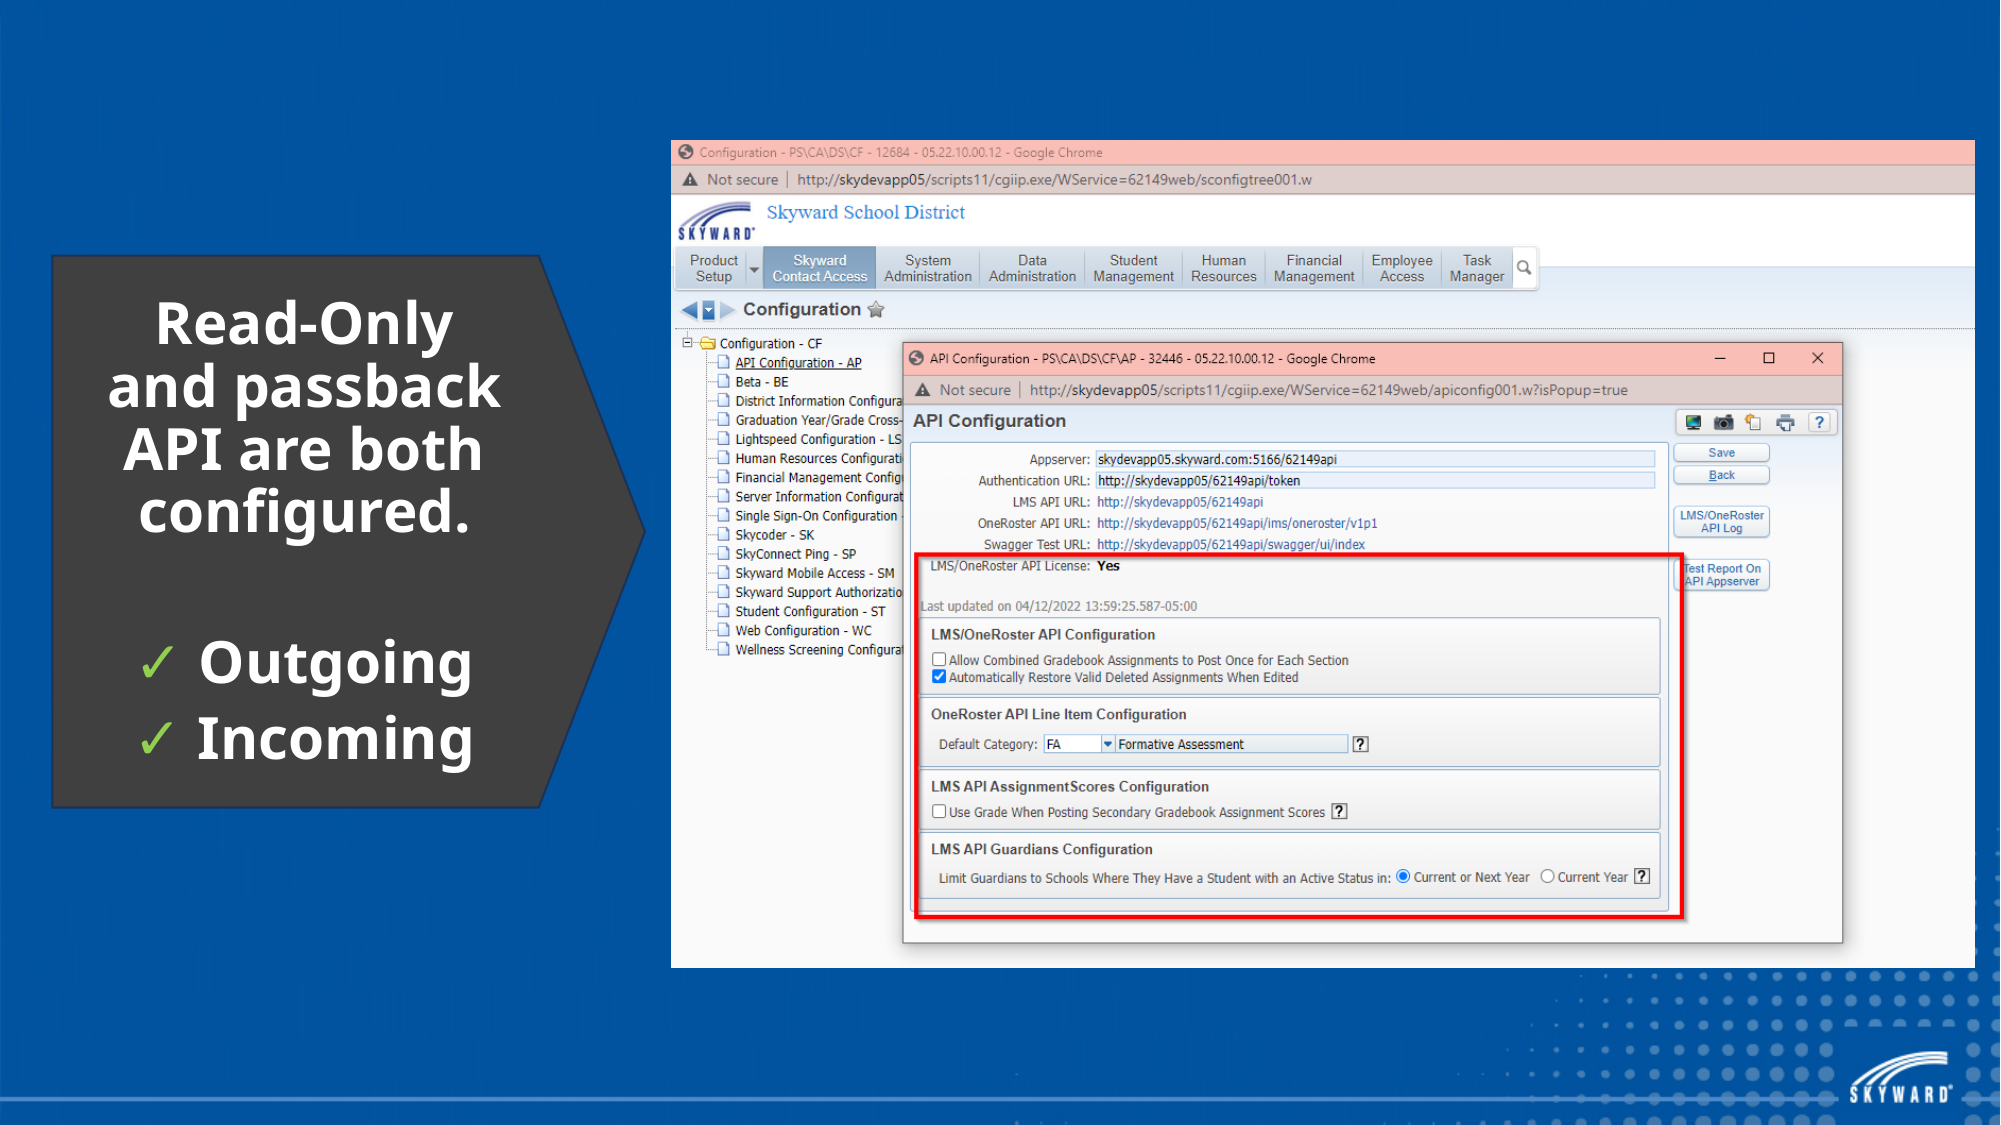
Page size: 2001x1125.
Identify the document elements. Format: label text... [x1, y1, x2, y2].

picture [0, 0, 2000, 1125]
text_box Read-Only and passback API are both configured. ✓ Outgoing ✓ Incoming [78, 292, 531, 774]
text_box [51, 254, 647, 809]
